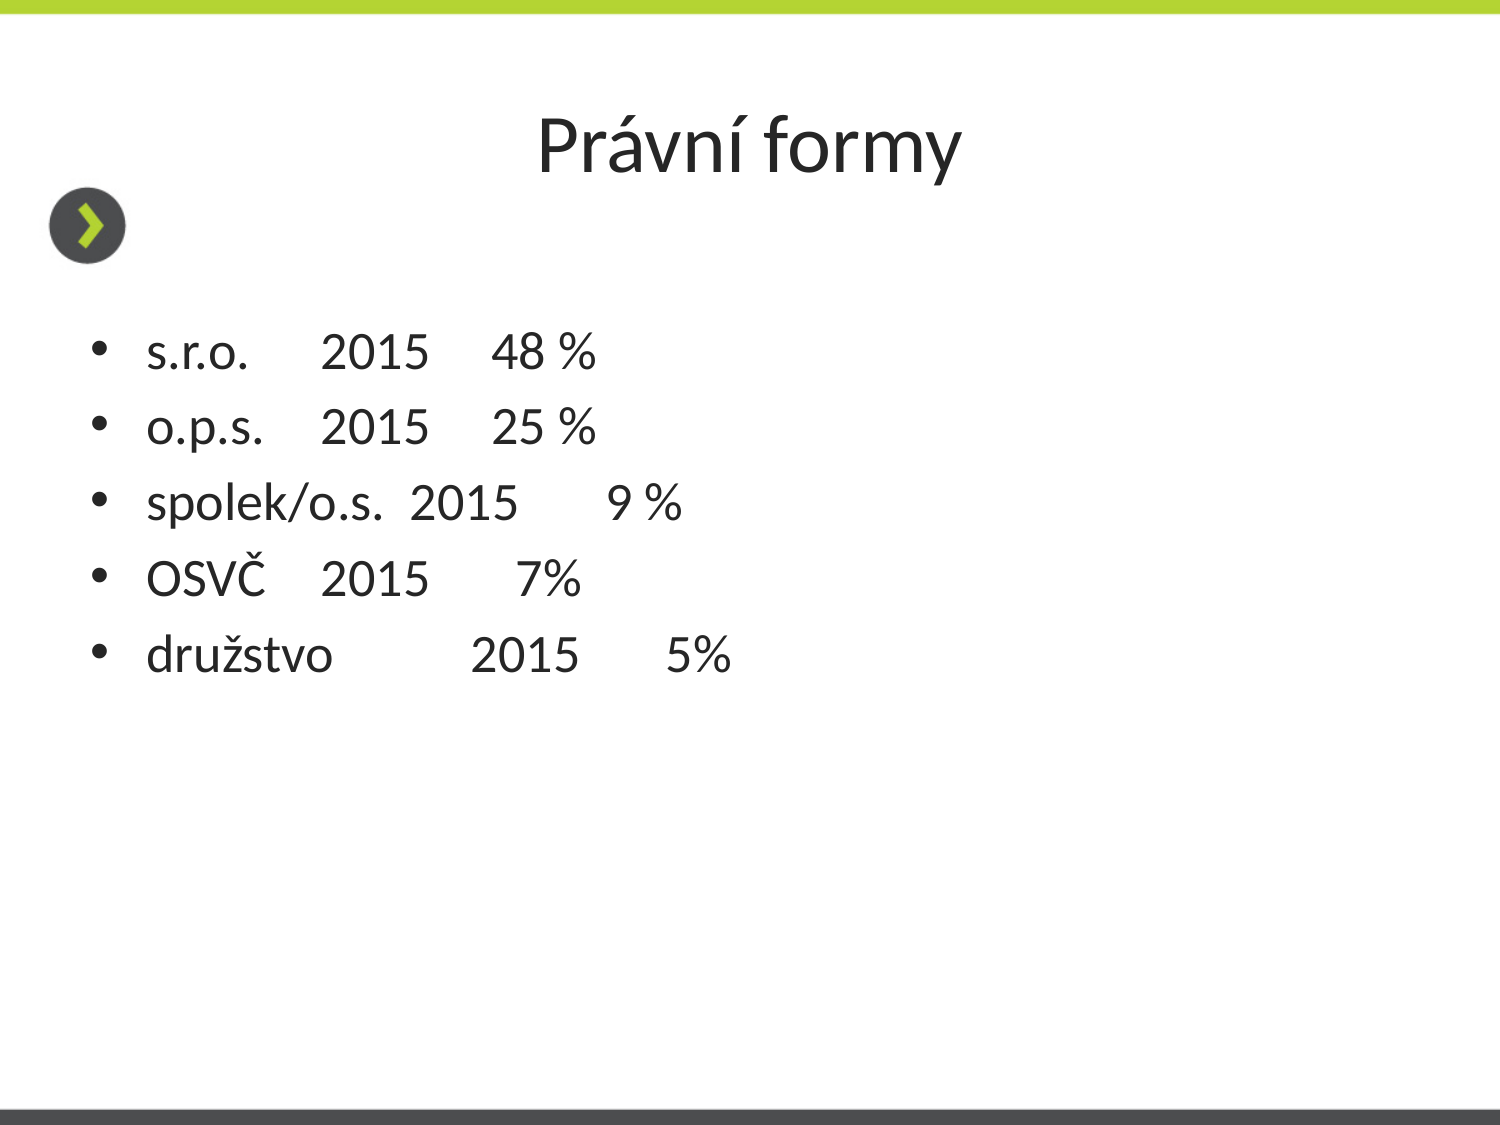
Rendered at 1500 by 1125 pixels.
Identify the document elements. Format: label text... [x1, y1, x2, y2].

title Právní formy [75, 45, 1425, 231]
list s.r.o. 2015 48 % o.p.s. 2015 25 % spolek/o.s. 2015 9 % OSVČ 2015 7% družstvo 2015 5% [75, 231, 1425, 1005]
picture [0, 0, 1500, 1125]
